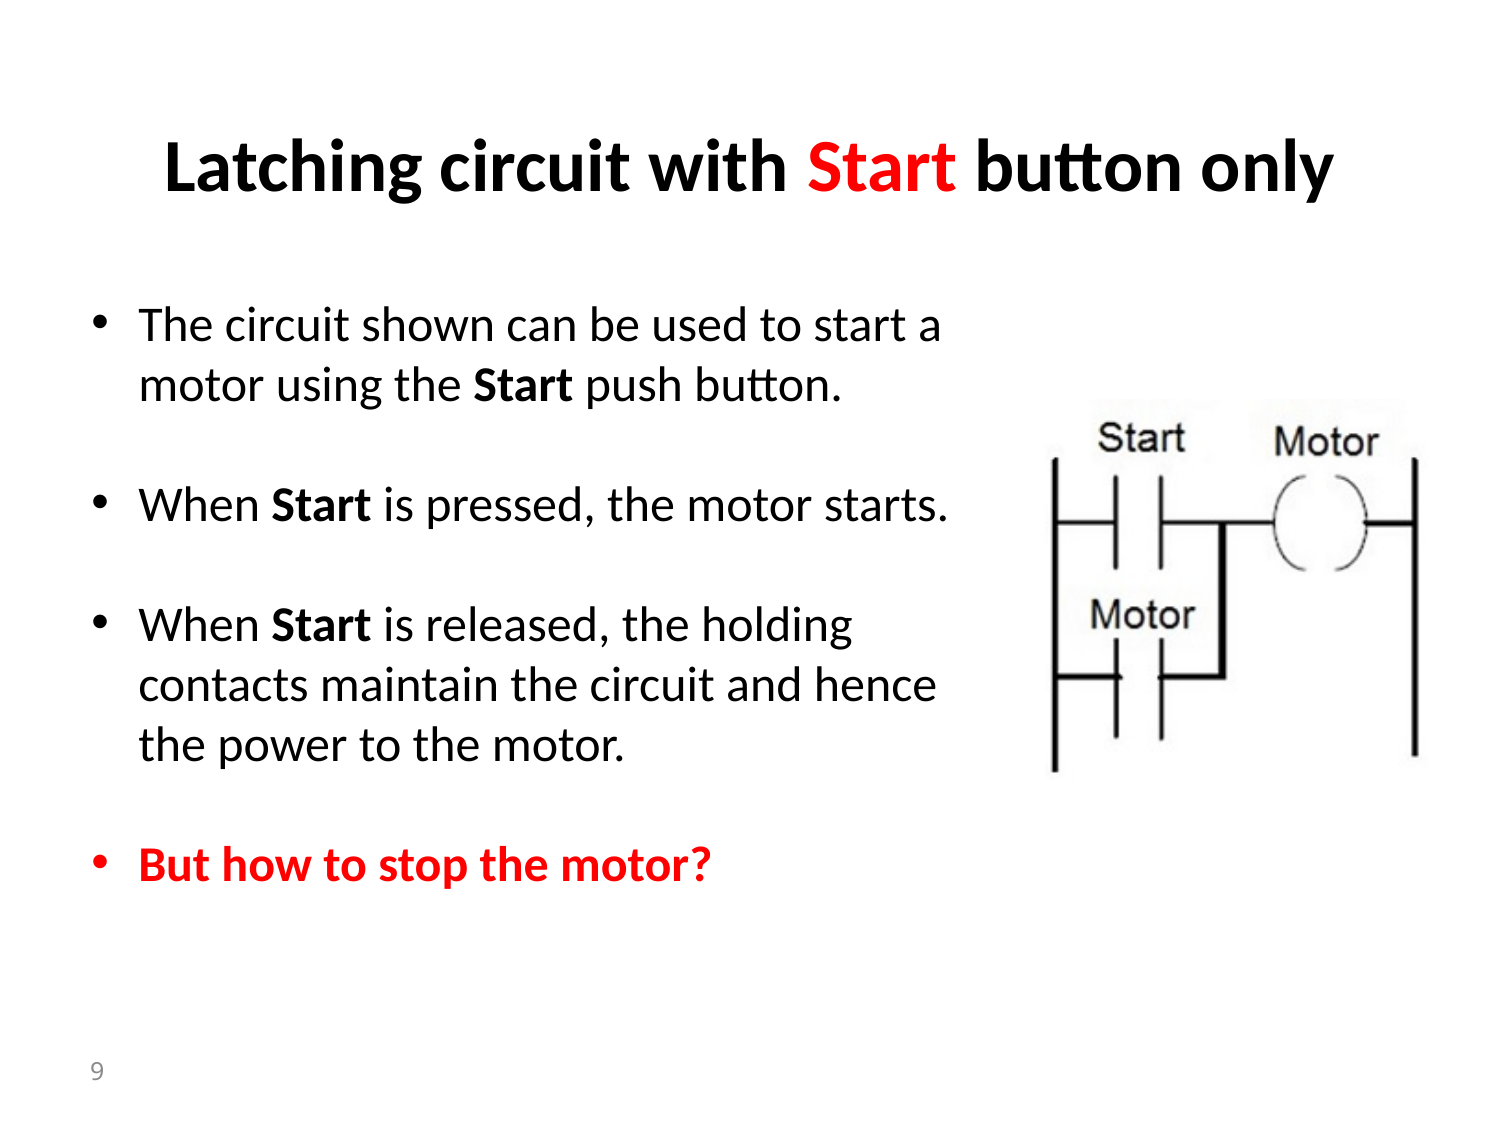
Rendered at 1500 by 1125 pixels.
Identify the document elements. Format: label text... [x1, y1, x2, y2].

text_box The circuit shown can be used to start a motor using the Start push button. When Start is pressed, the motor starts. When Start is released, the holding contacts maintain the circuit and hence the power to the motor. But how to stop the motor? [76, 283, 1010, 899]
slide_number 9 [75, 1042, 425, 1103]
picture [1031, 399, 1432, 780]
title Latching circuit with Start button only [75, 90, 1425, 233]
